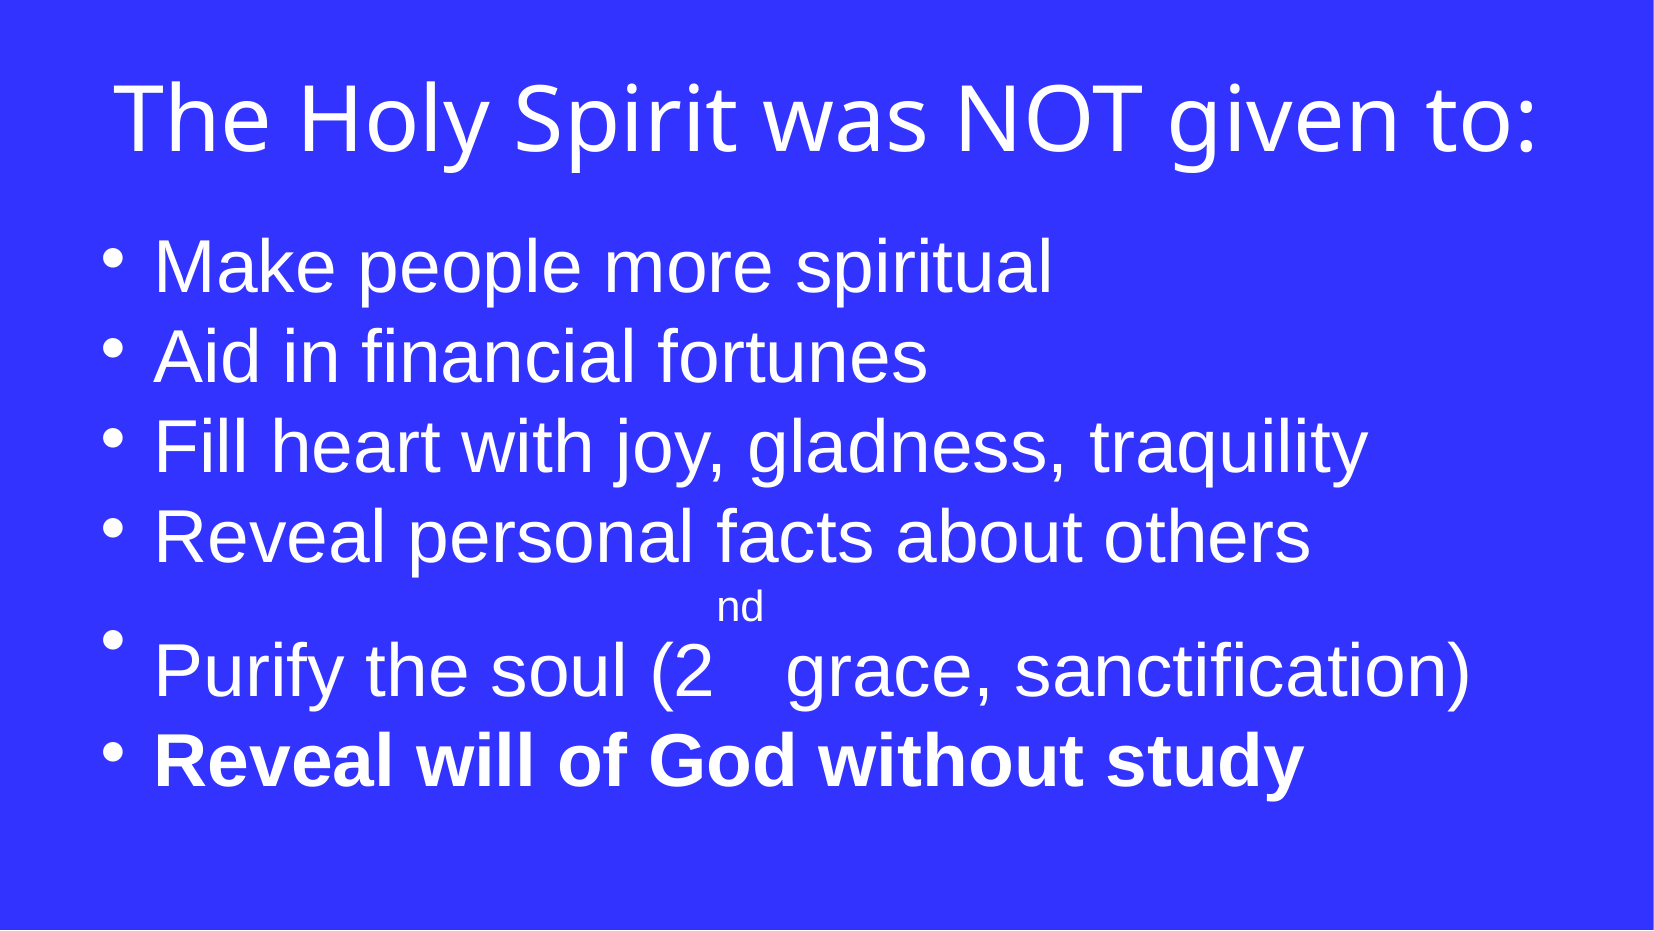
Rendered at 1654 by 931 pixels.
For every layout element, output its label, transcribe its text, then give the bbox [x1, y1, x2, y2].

text_box The Holy Spirit was NOT given to: [82, 36, 1571, 193]
text_box Make people more spiritual Aid in financial fortunes Fill heart with joy, gladness, traquility Reveal personal facts about others Purify the soul (2nd grace, sanctification) Reveal will of God without study [82, 217, 1571, 885]
